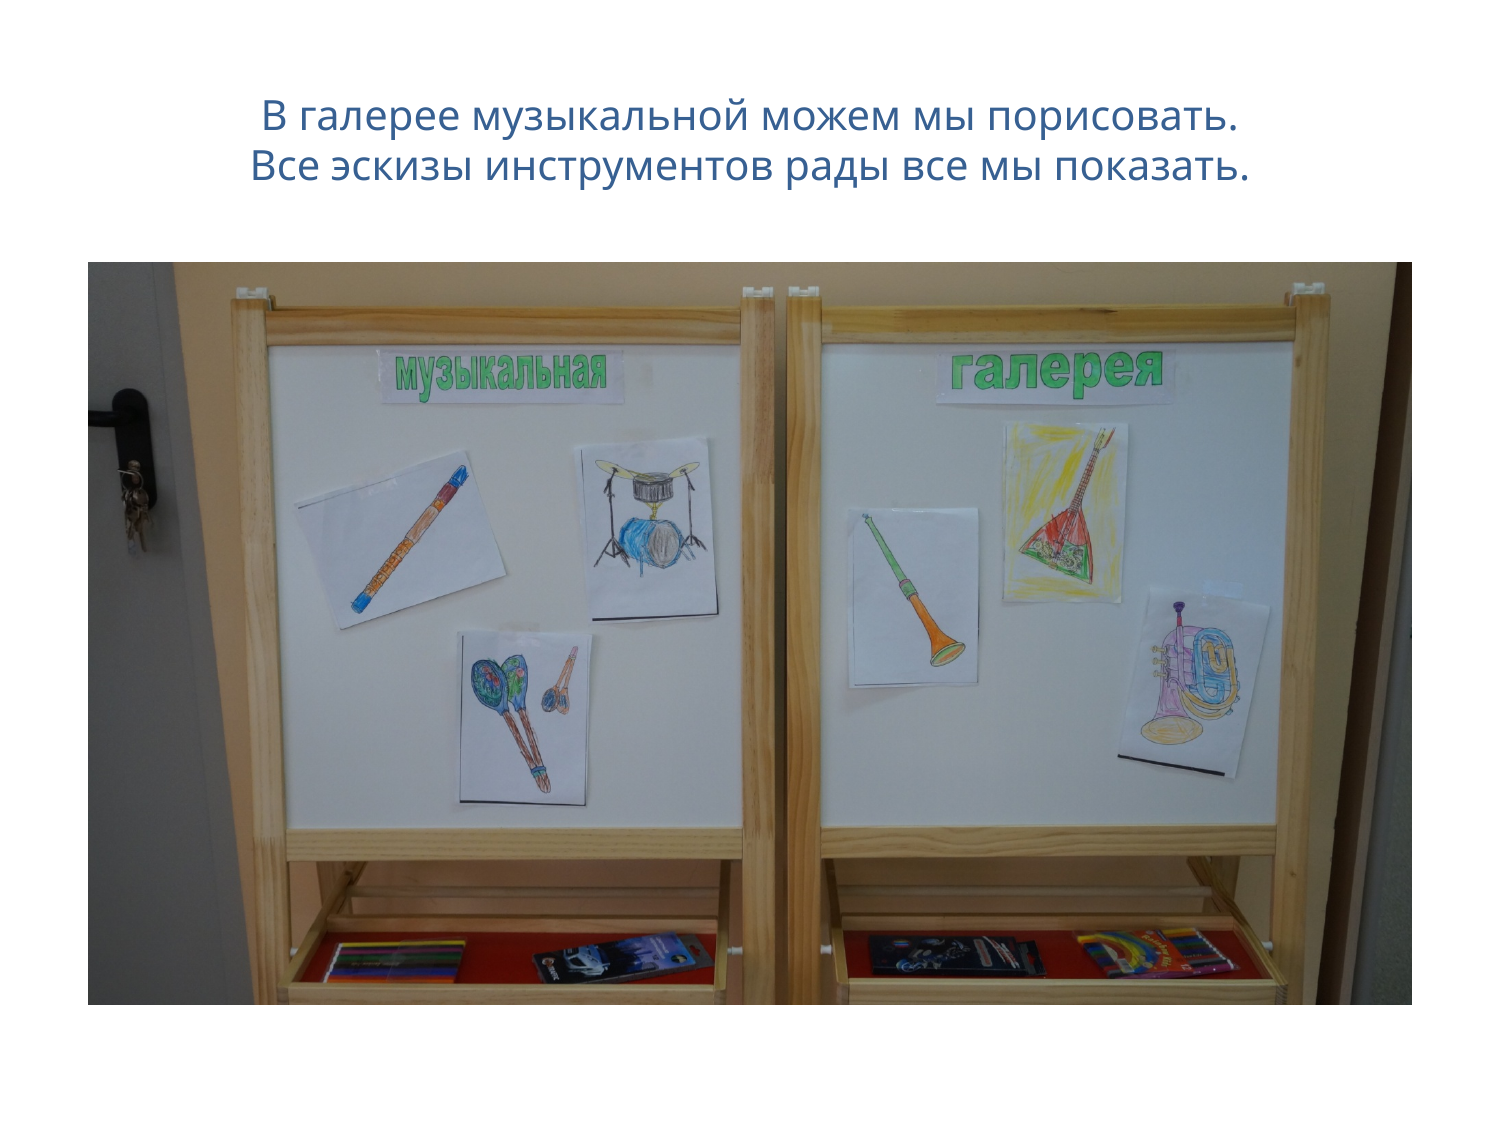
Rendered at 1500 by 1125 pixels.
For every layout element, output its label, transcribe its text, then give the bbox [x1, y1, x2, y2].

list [88, 262, 1412, 1006]
title В галерее музыкальной можем мы порисовать. Все эскизы инструментов рады все мы показать. [75, 45, 1425, 233]
